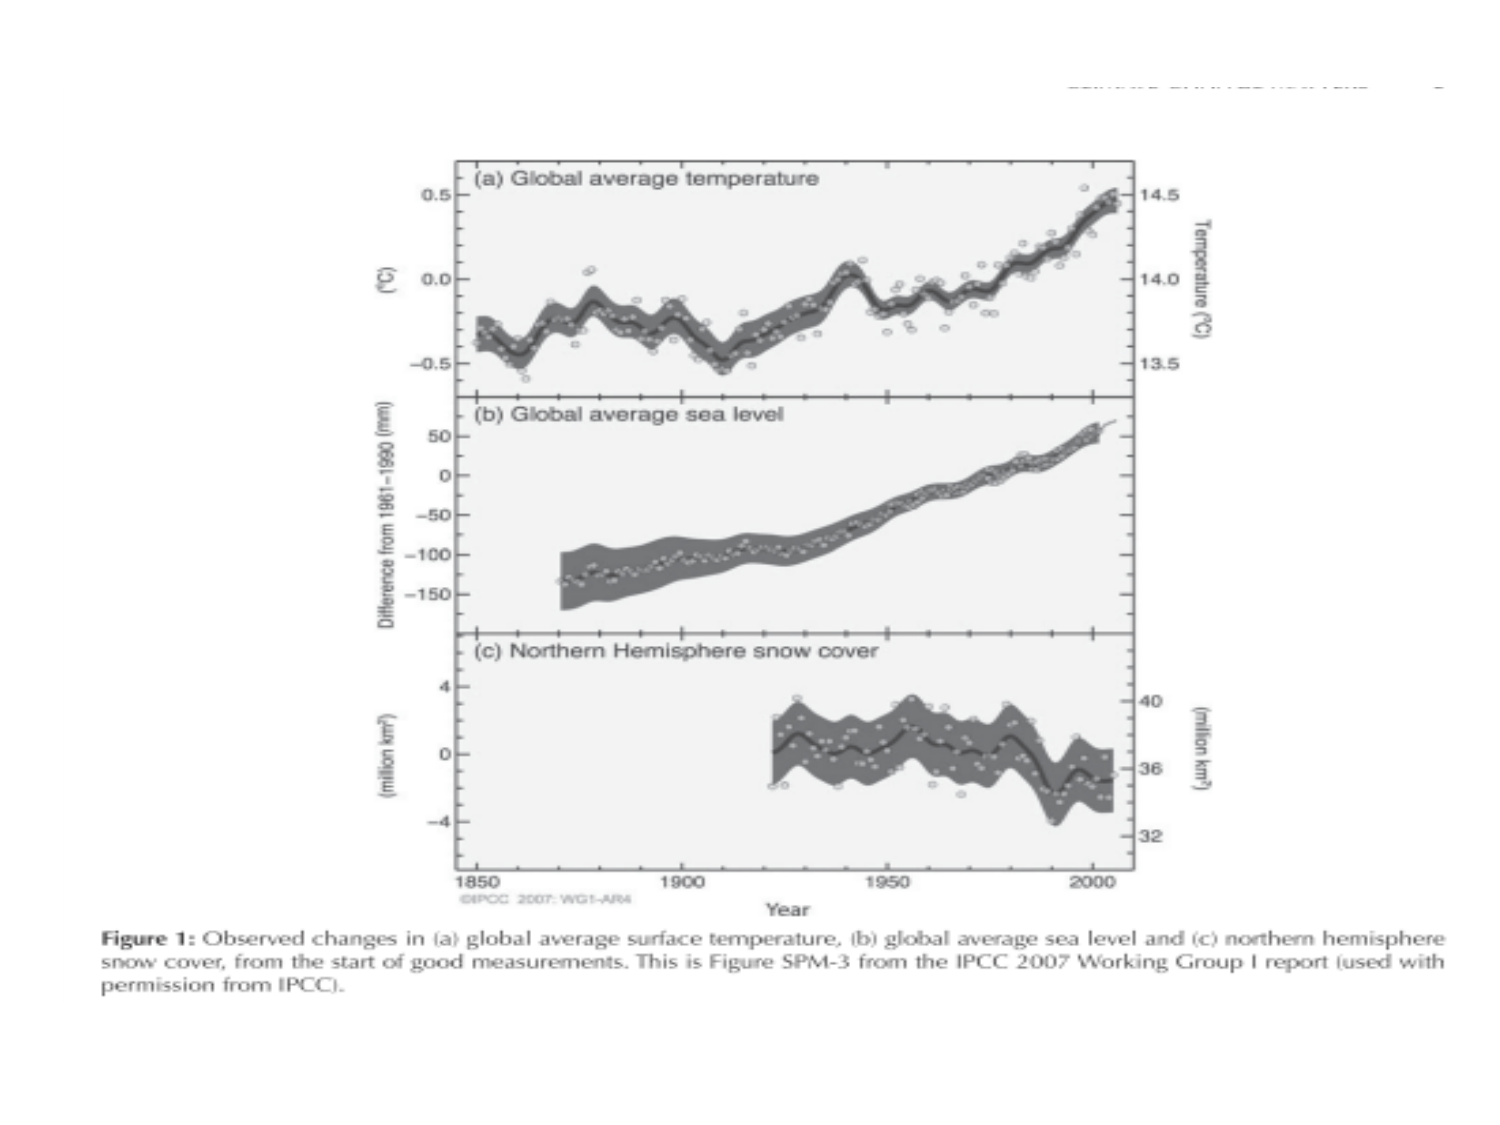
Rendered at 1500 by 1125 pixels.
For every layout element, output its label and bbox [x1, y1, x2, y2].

list [62, 87, 1488, 1006]
